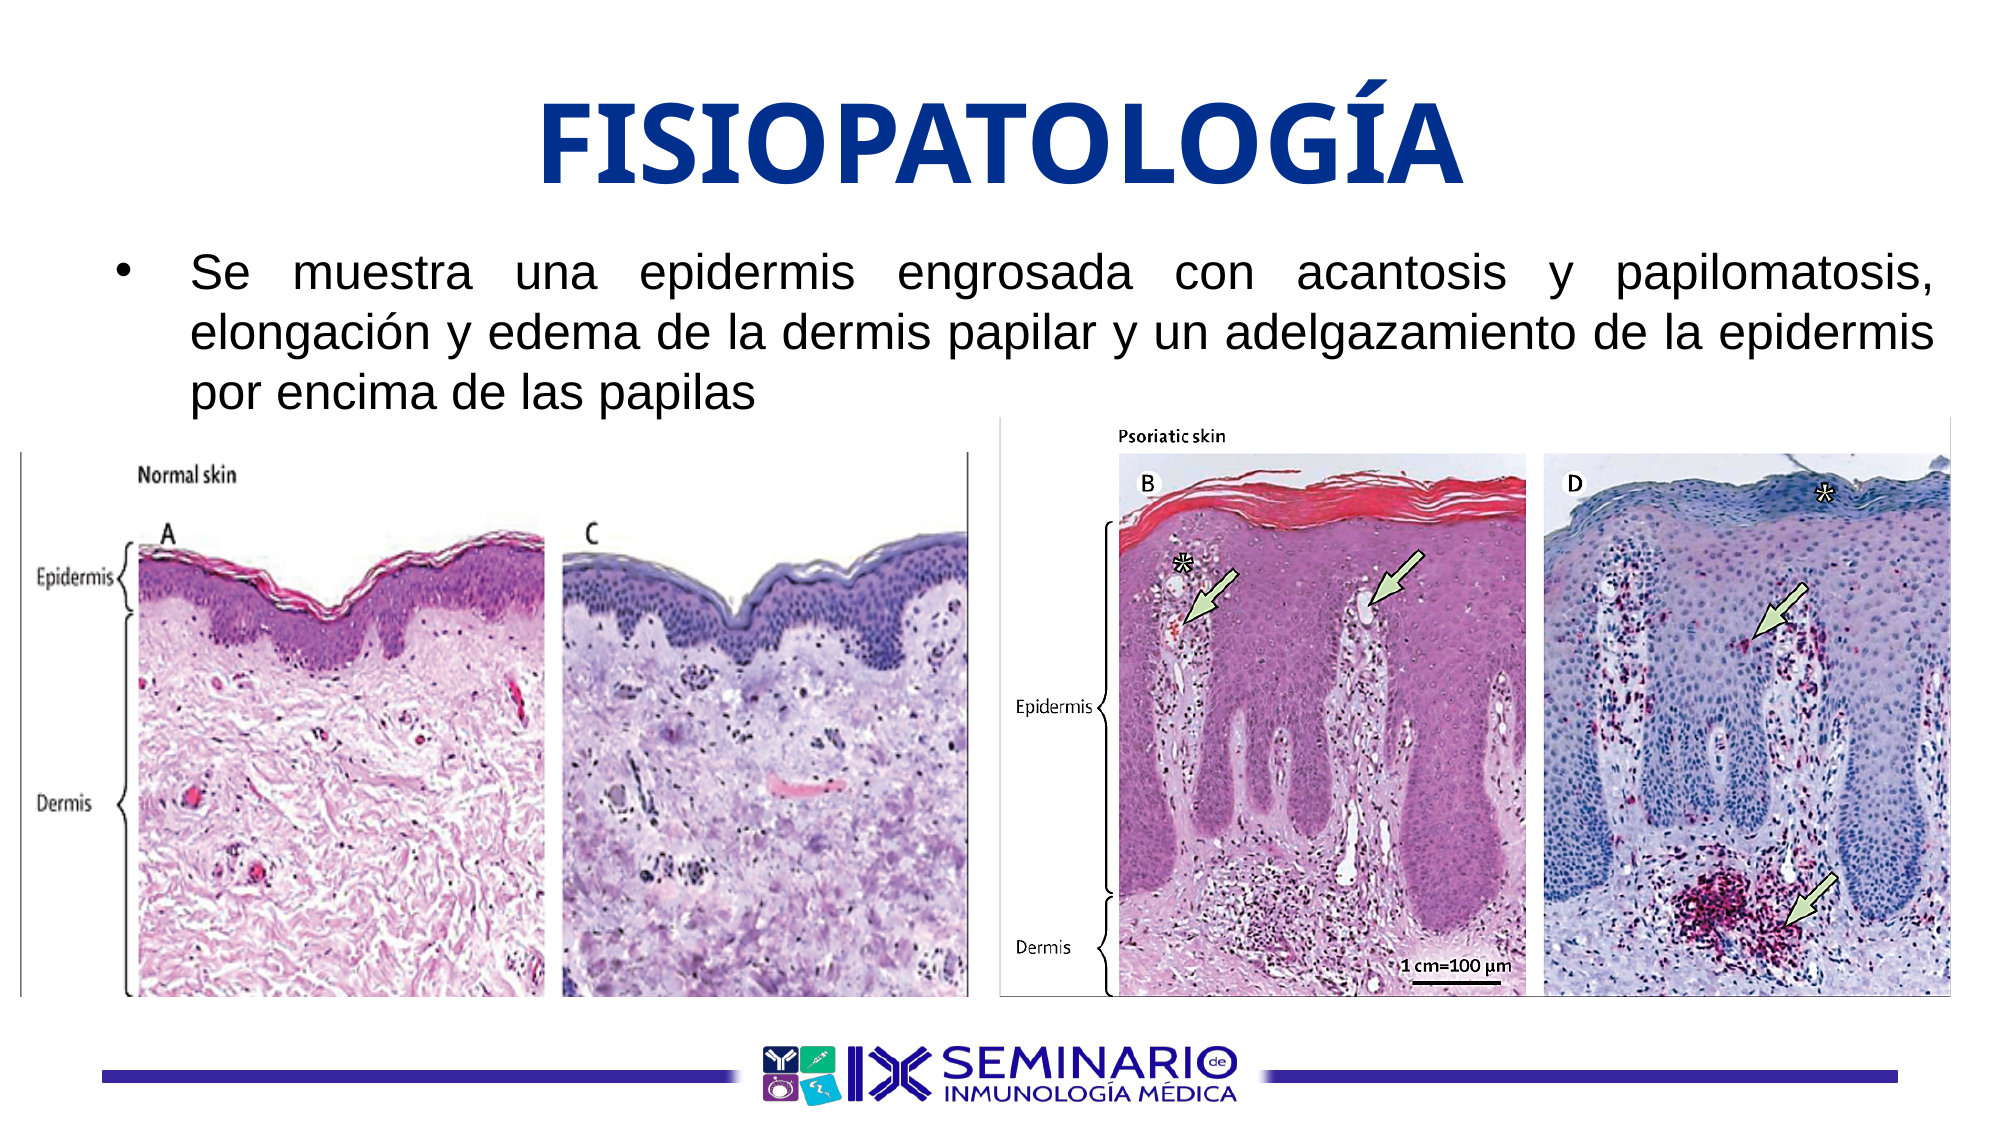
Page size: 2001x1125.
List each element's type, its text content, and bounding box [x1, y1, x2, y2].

picture [763, 1046, 1237, 1106]
picture [999, 417, 1951, 998]
title FISIOPATOLOGÍA [99, 45, 1900, 231]
list Se muestra una epidermis engrosada con acantosis y papilomatosis, elongación y edema de la dermis papilar y un adelgazamiento de la epidermis por encima de las papilas [99, 231, 1951, 453]
picture [19, 451, 969, 998]
